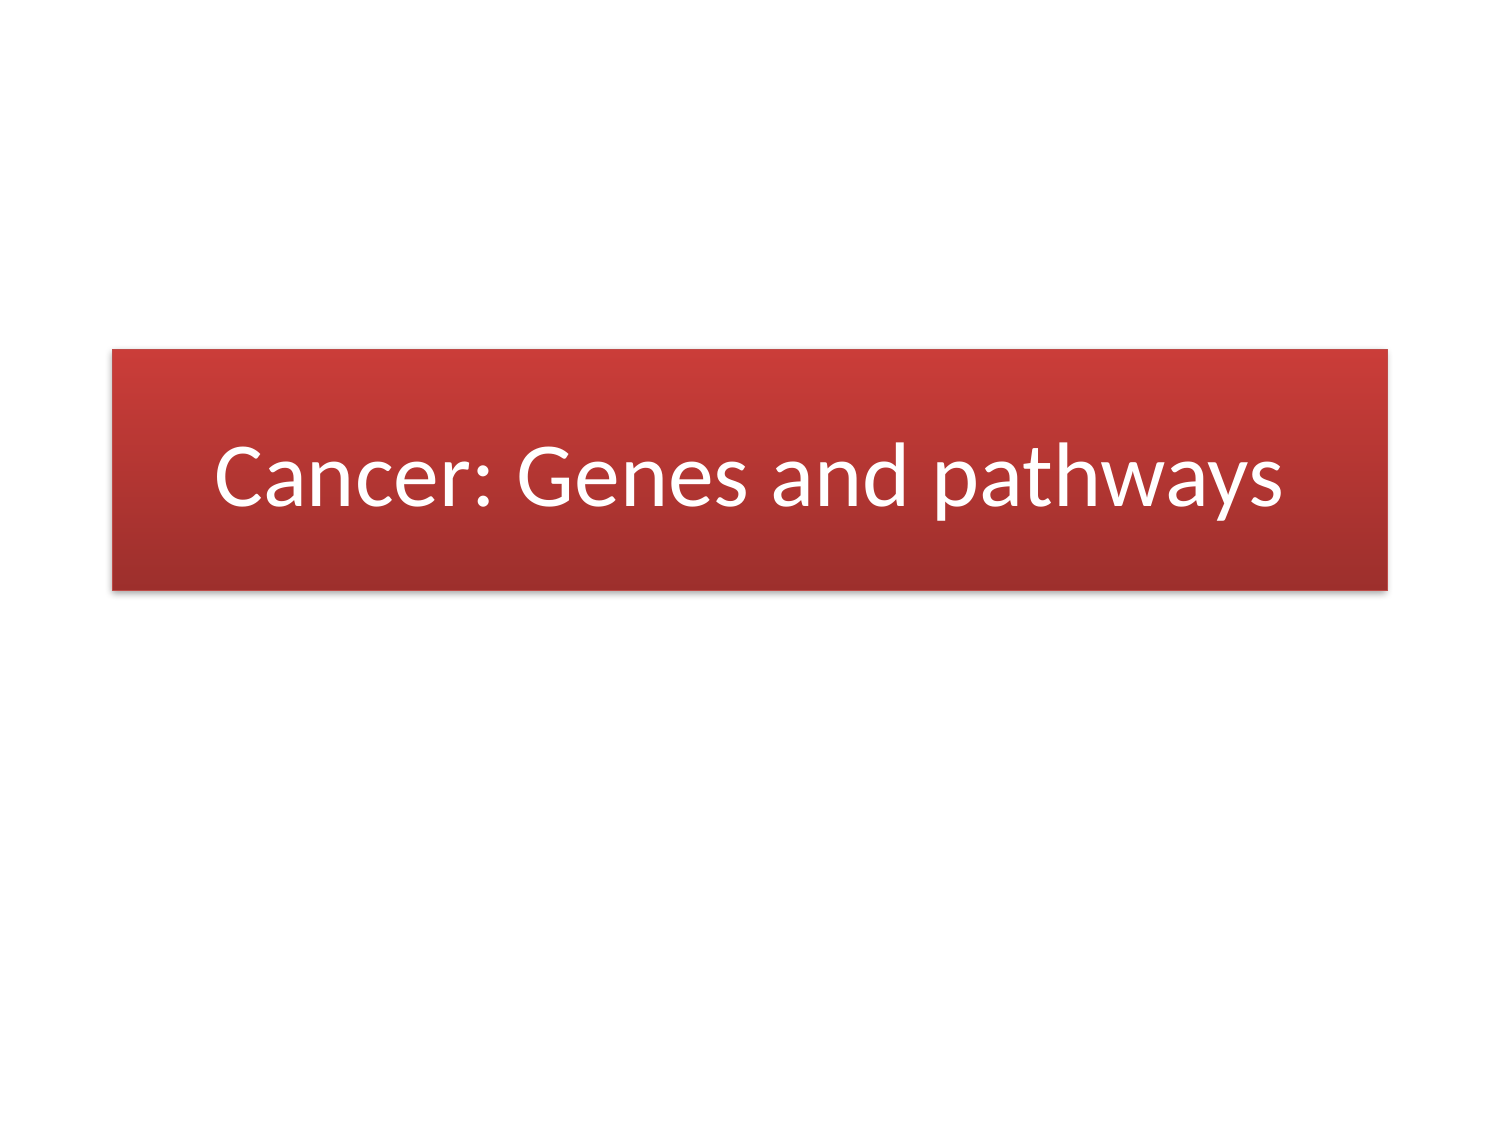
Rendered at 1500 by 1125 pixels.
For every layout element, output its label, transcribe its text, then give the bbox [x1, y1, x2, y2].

title Cancer: Genes and pathways [112, 349, 1388, 591]
